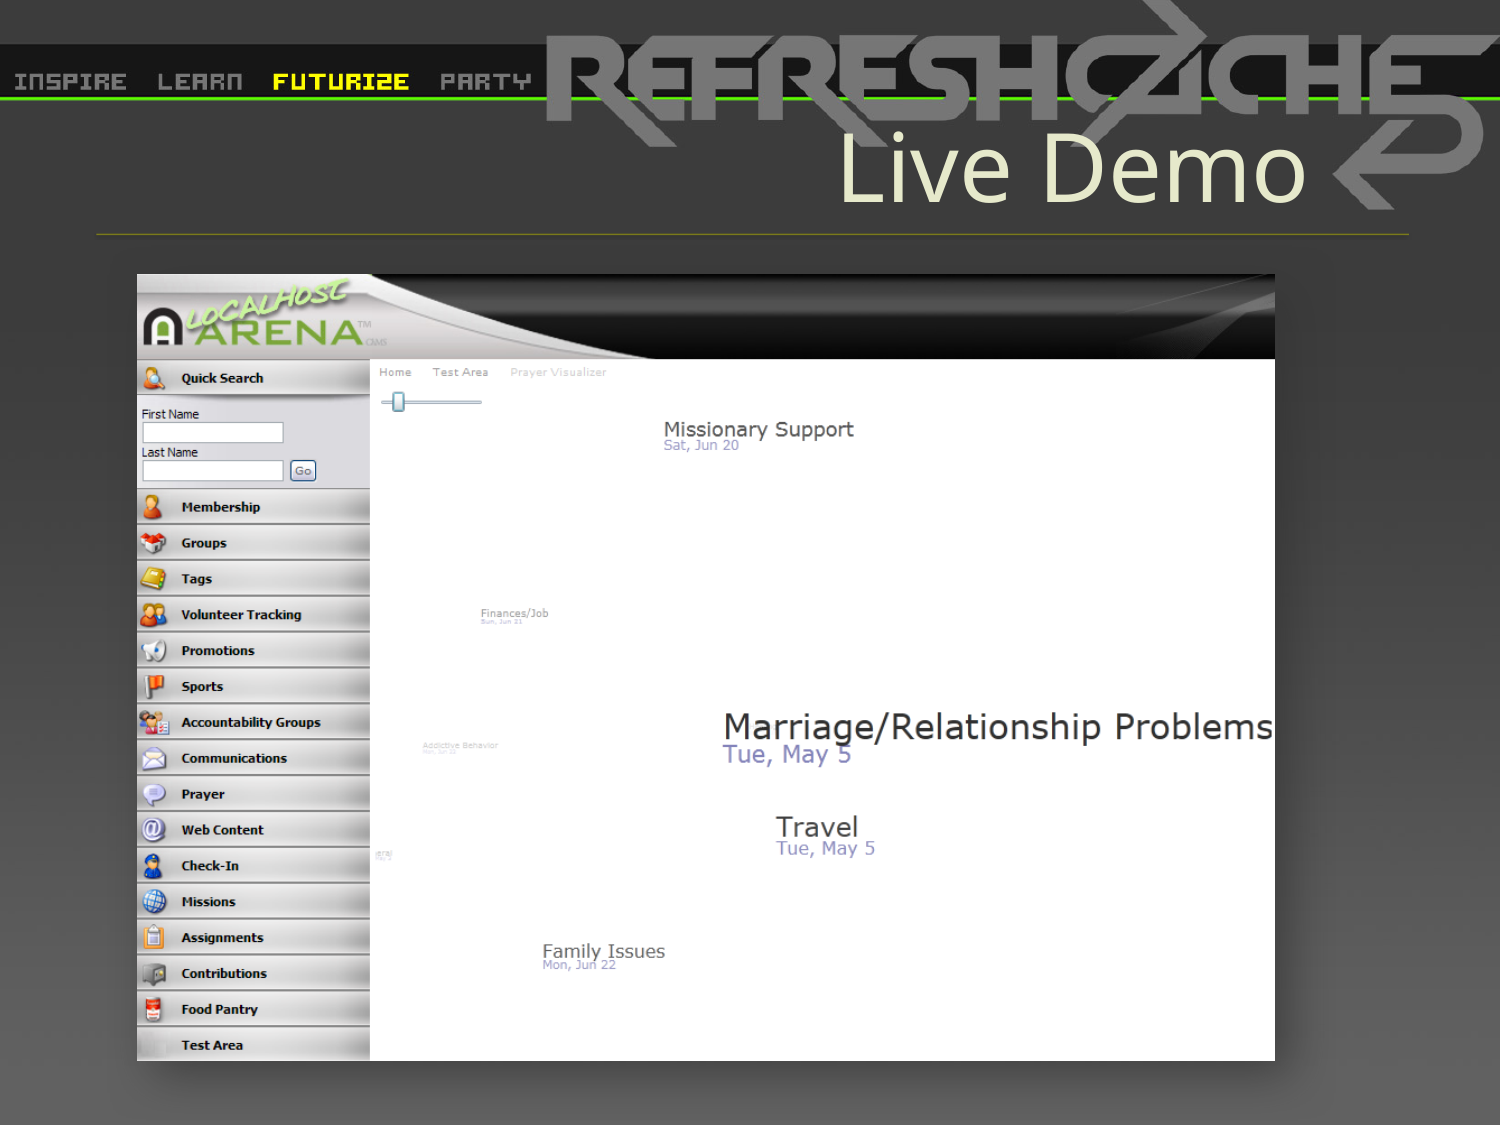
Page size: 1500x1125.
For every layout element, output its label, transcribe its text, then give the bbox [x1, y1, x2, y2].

picture [0, 0, 1500, 1125]
title Live Demo [75, 41, 1325, 230]
